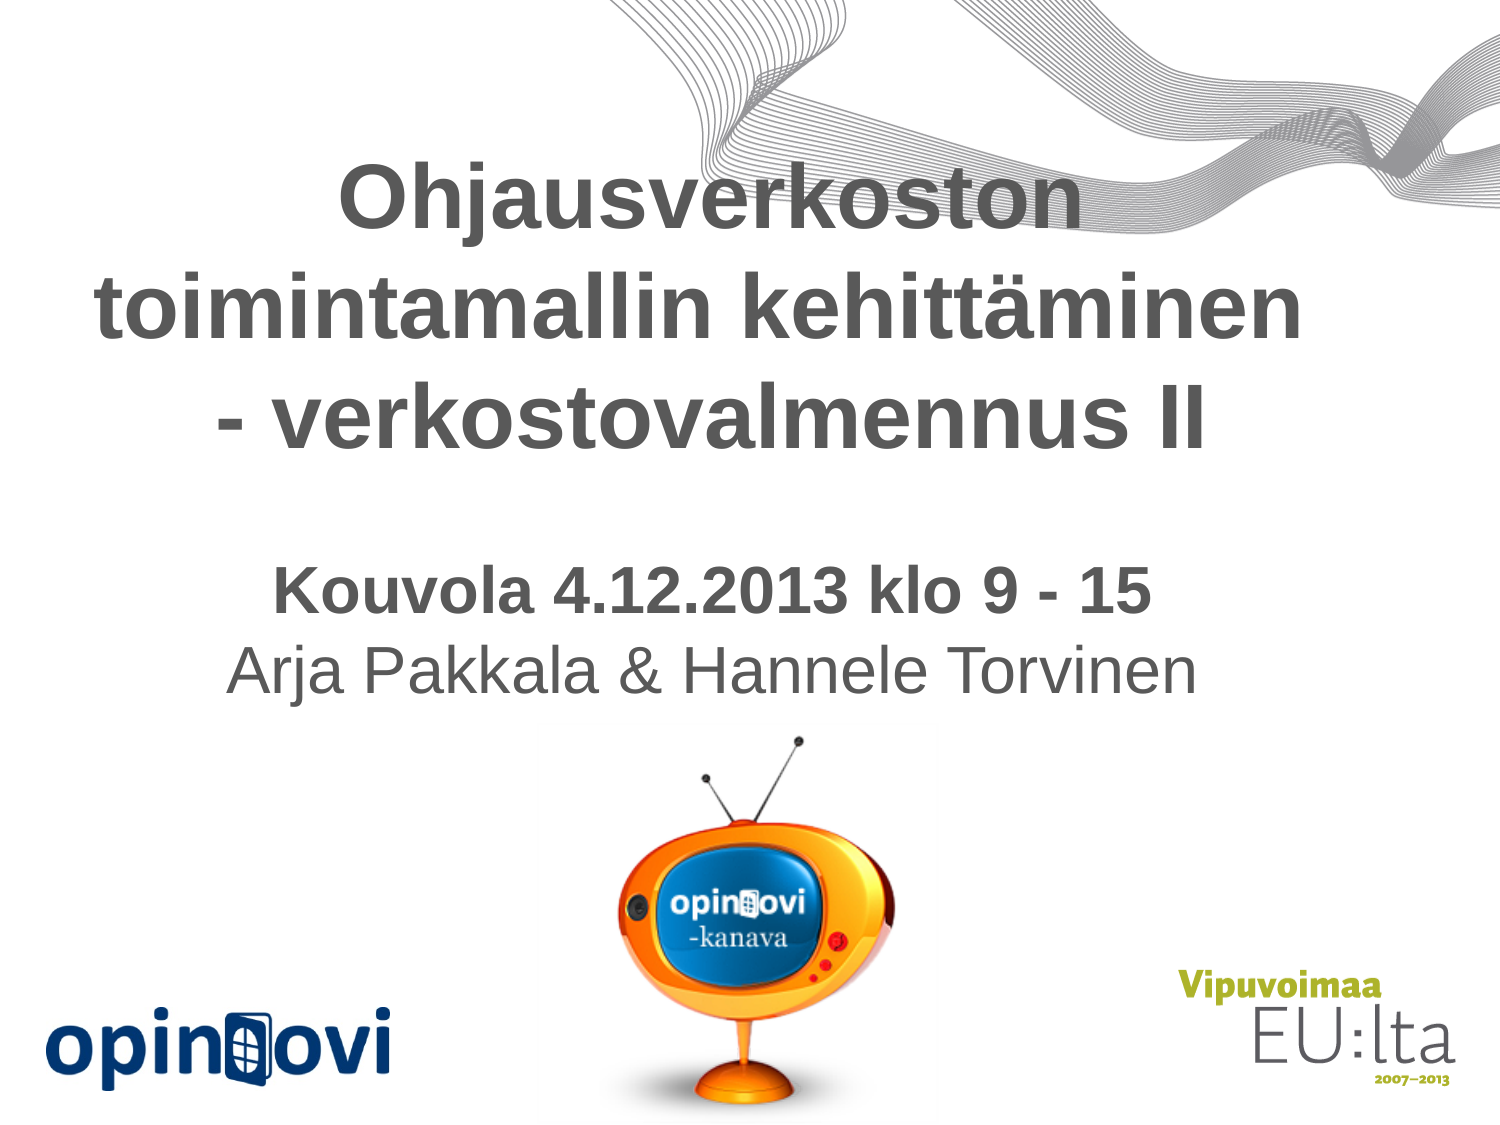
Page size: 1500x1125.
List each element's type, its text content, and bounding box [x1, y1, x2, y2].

picture [0, 0, 1500, 1125]
title Ohjausverkoston toimintamallin kehittäminen - verkostovalmennus II Kouvola 4.12.2013 klo 9 - 15 Arja Pakkala & Hannele Torvinen [75, 42, 1350, 941]
